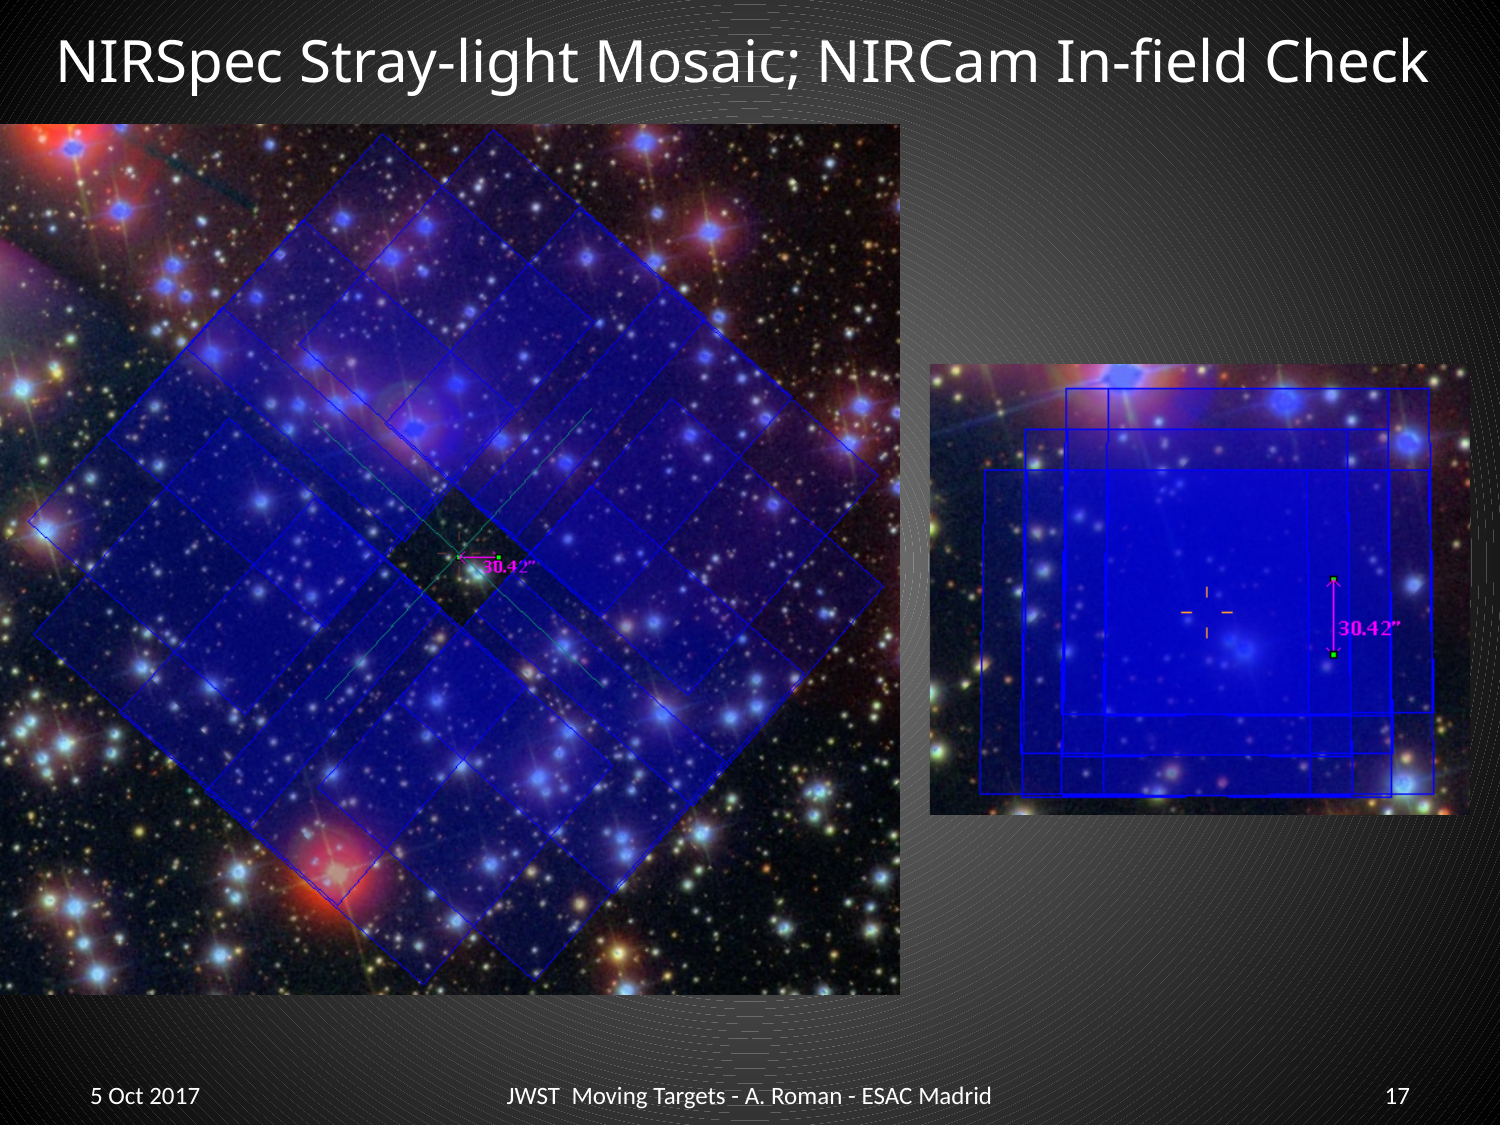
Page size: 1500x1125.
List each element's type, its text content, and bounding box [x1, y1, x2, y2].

title NIRSpec Stray-light Mosaic; NIRCam In-field Check [0, 12, 1500, 105]
picture [0, 124, 901, 995]
slide_number 17 [1074, 1065, 1425, 1125]
picture [929, 364, 1471, 815]
footer JWST Moving Targets - A. Roman - ESAC Madrid [425, 1065, 1074, 1125]
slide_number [75, 1065, 425, 1125]
